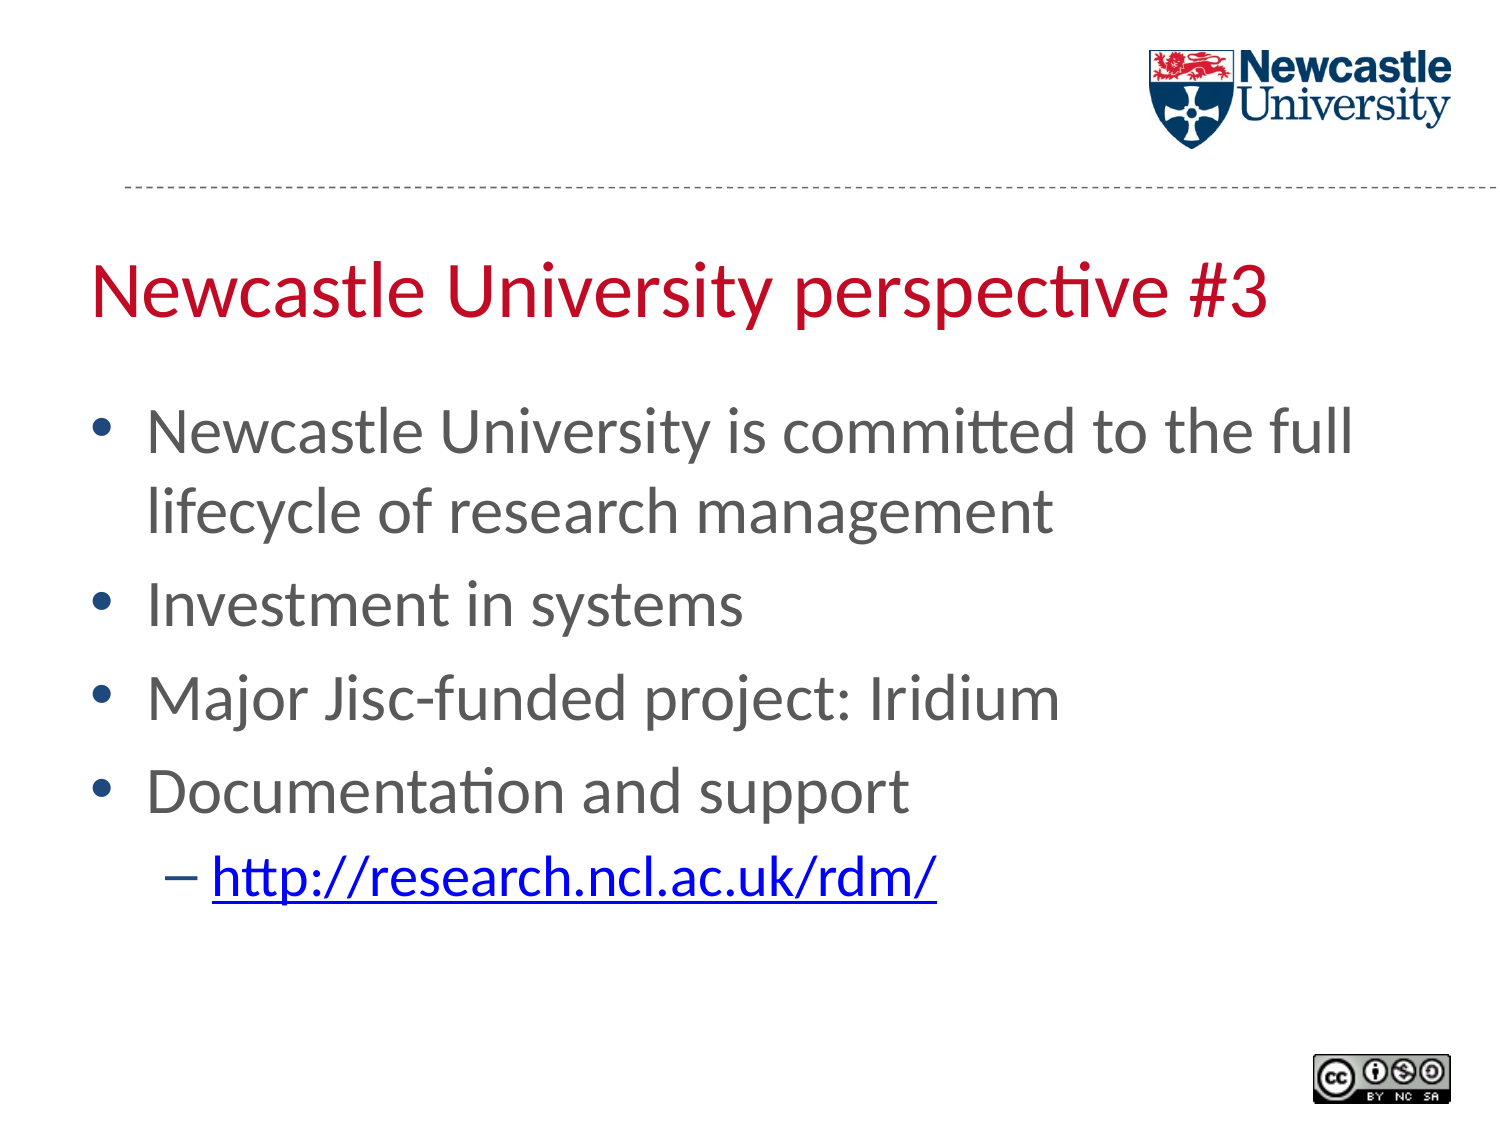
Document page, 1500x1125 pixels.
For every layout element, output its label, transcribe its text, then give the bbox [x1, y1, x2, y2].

title Newcastle University perspective #3 [75, 191, 1425, 378]
list Newcastle University is committed to the full lifecycle of research management Investment in systems Major Jisc-funded project: Iridium Documentation and support http://research.ncl.ac.uk/rdm/ [75, 378, 1425, 1005]
picture [1313, 1054, 1451, 1104]
picture [1149, 50, 1451, 149]
